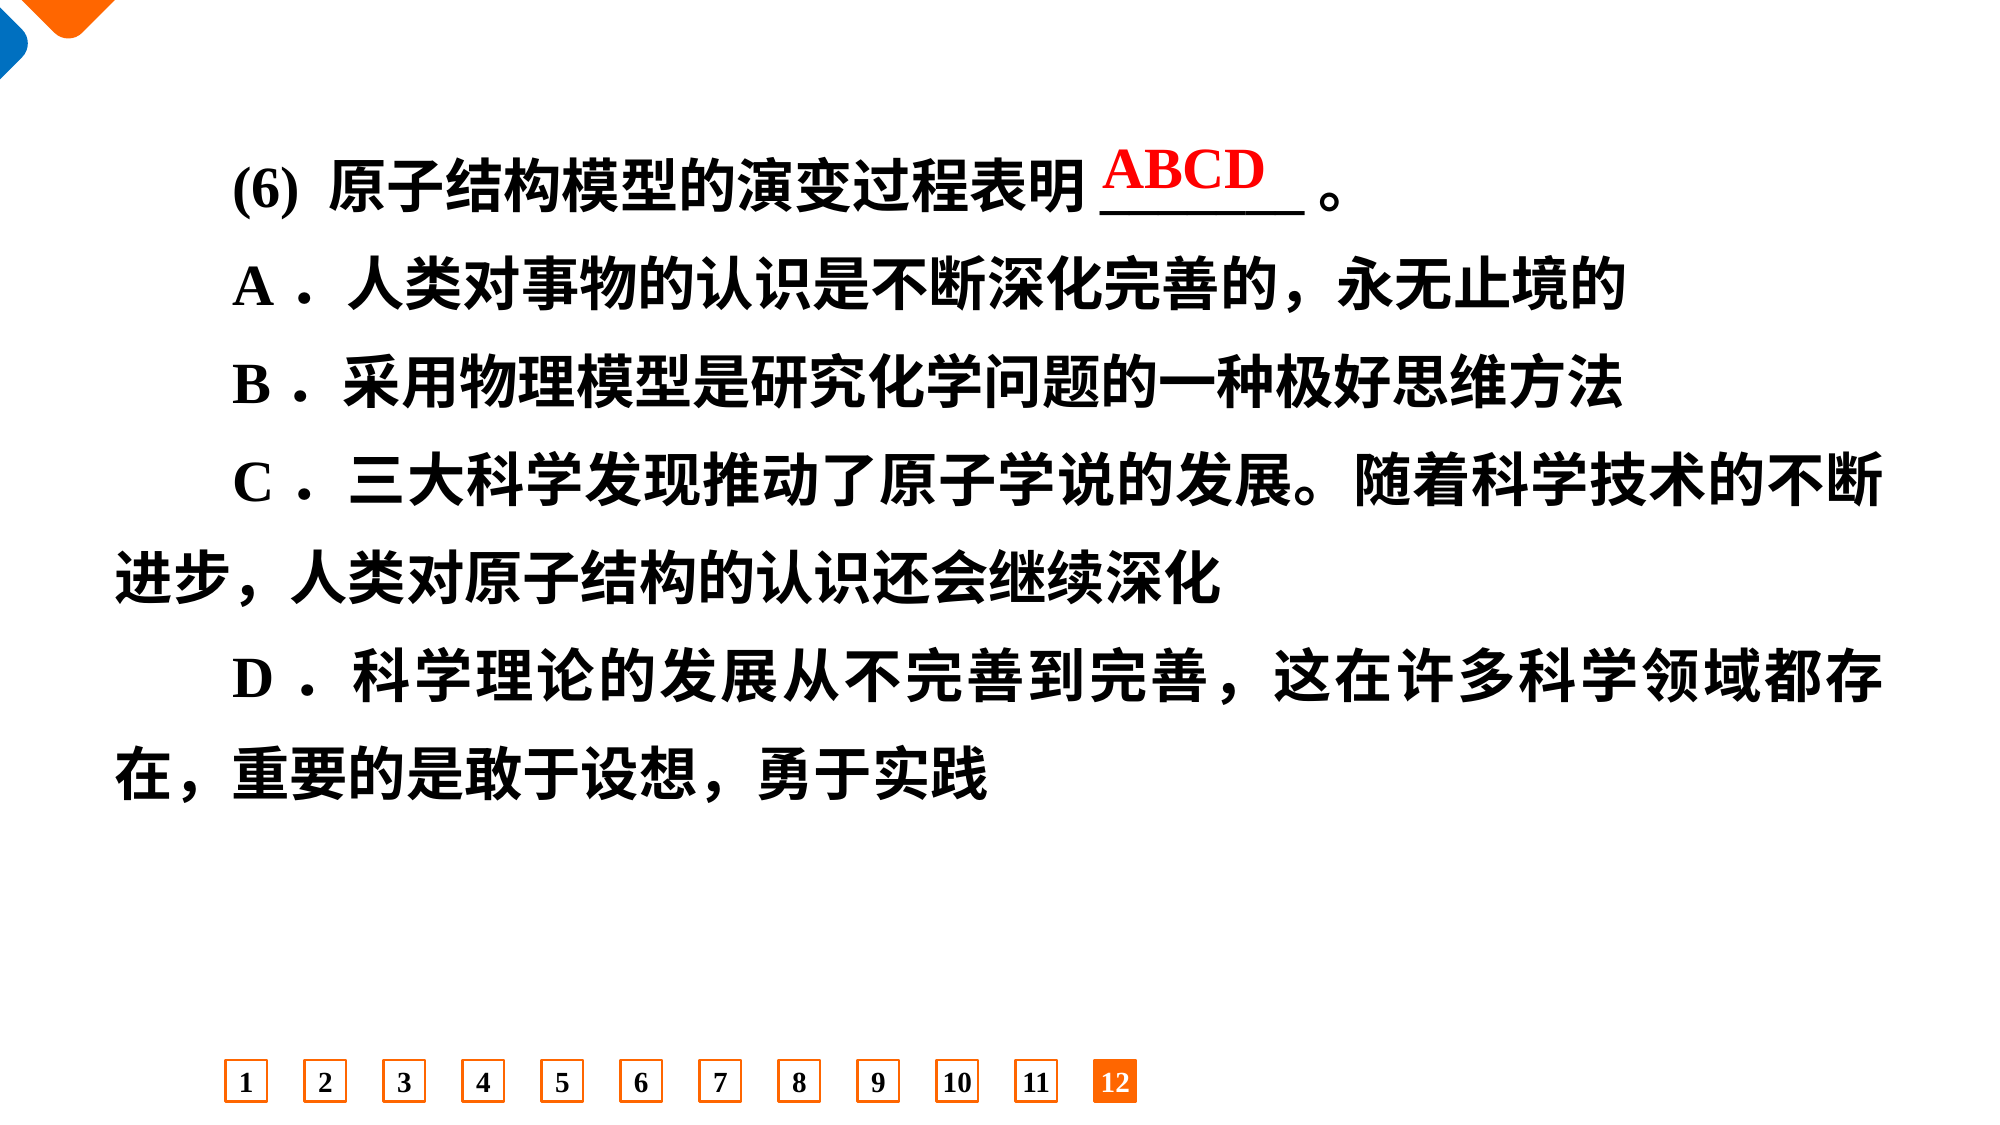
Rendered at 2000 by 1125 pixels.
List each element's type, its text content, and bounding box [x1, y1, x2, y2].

list (6) 原子结构模型的演变过程表明_______。 A．人类对事物的认识是不断深化完善的，永无止境的 B．采用物理模型是研究化学问题的一种极好思维方法 C．三大科学发现推动了原子学说的发展。随着科学技术的不断进步，人类对原子结构的认识还会继续深化 D．科学理论的发展从不完善到完善，这在许多科学领域都存在，重要的是敢于设想，勇于实践 [99, 113, 1900, 910]
text_box 9 [856, 1058, 901, 1104]
text_box 7 [698, 1058, 743, 1104]
text_box 5 [540, 1058, 585, 1104]
text_box 8 [777, 1058, 822, 1104]
text_box 12 [1093, 1058, 1138, 1104]
text_box 3 [382, 1058, 427, 1104]
text_box 10 [935, 1058, 980, 1104]
text_box 2 [303, 1058, 348, 1104]
text_box 6 [619, 1058, 664, 1104]
text_box ABCD [1087, 122, 1341, 208]
text_box 1 [224, 1058, 269, 1104]
text_box 11 [1014, 1058, 1059, 1104]
text_box 4 [461, 1058, 506, 1104]
